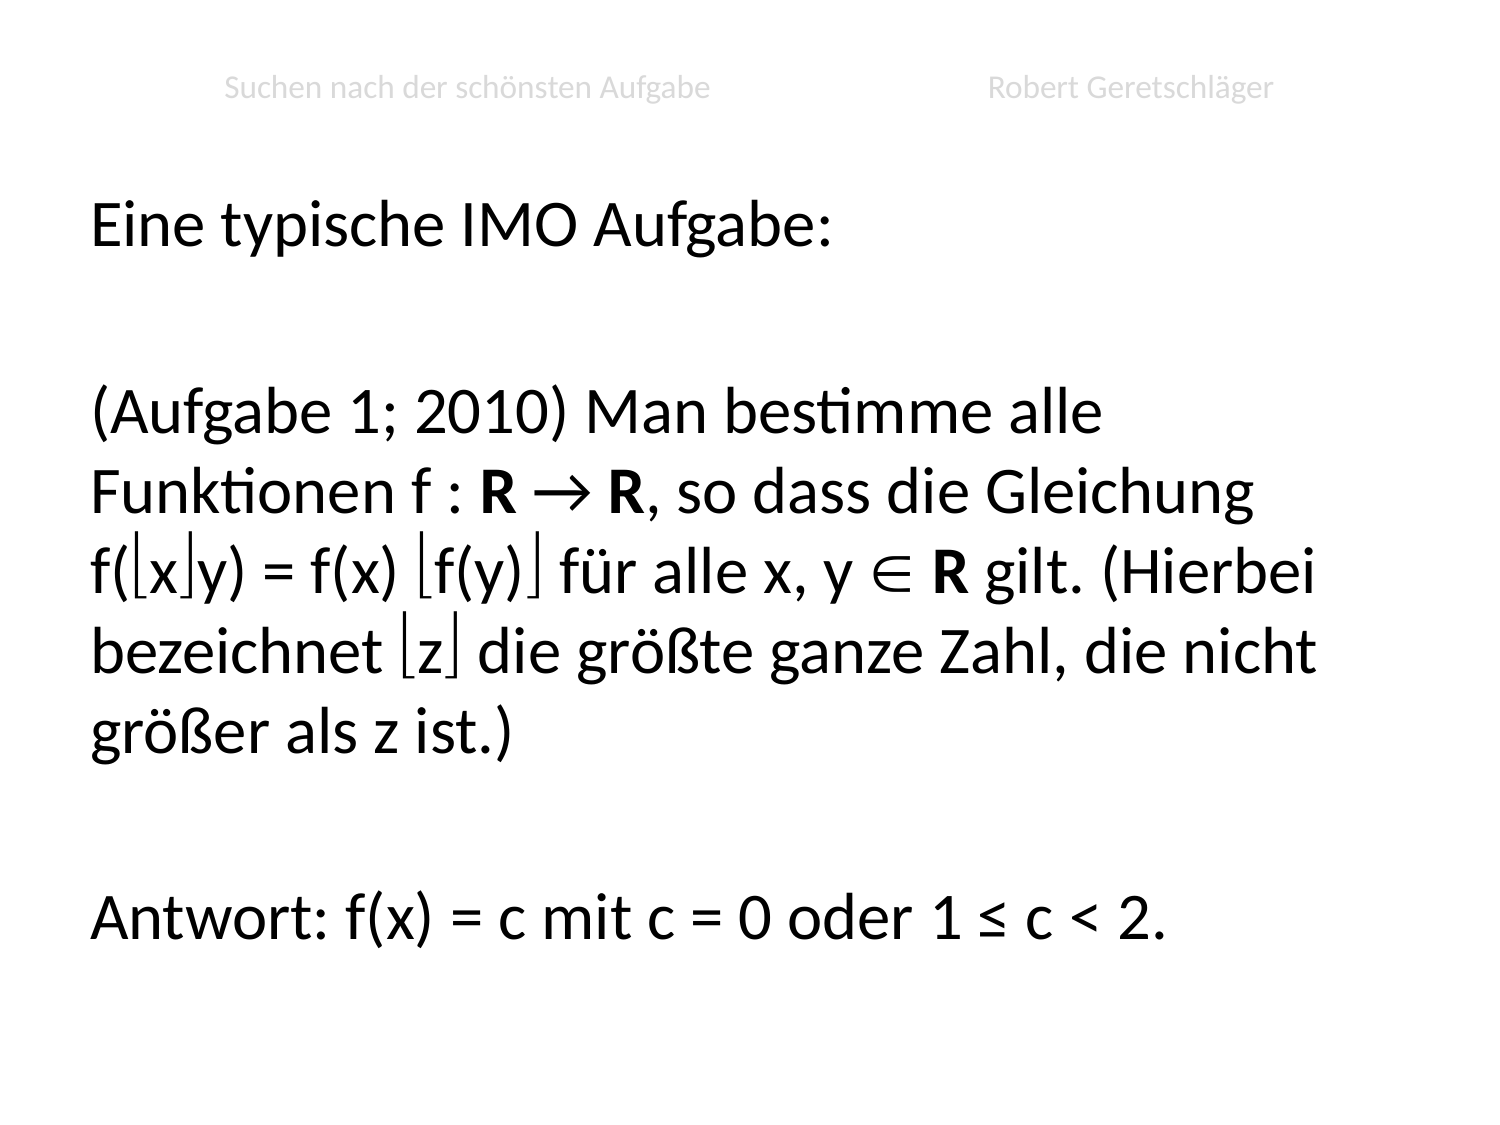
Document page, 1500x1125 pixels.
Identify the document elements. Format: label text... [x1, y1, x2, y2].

list Eine typische IMO Aufgabe: (Aufgabe 1; 2010) Man bestimme alle Funktionen f : R → R, so dass die Gleichung f(xy) = f(x) f(y) für alle x, y  R gilt. (Hierbei bezeichnet z die größte ganze Zahl, die nicht größer als z ist.) Antwort: f(x) = c mit c = 0 oder 1 ≤ c < 2. [75, 172, 1425, 1024]
title Suchen nach der schönsten Aufgabe Robert Geretschläger [75, 45, 1425, 126]
